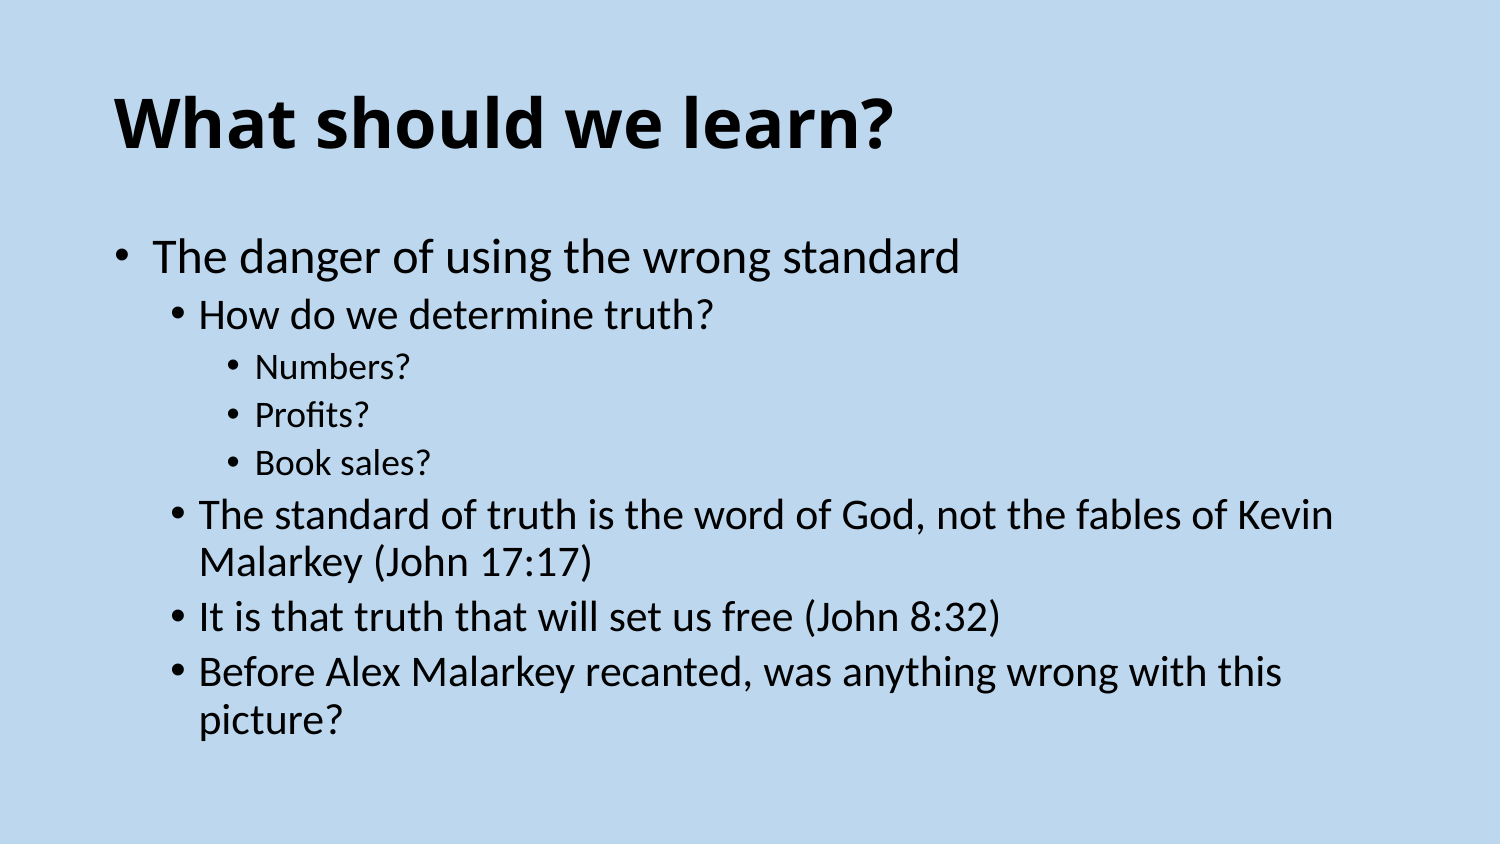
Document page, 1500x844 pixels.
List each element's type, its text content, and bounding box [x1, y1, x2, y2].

list The danger of using the wrong standard How do we determine truth? Numbers? Profits? Book sales? The standard of truth is the word of God, not the fables of Kevin Malarkey (John 17:17) It is that truth that will set us free (John 8:32) Before Alex Malarkey recanted, was anything wrong with this picture? [103, 224, 1397, 820]
title What should we learn? [103, 44, 1397, 208]
